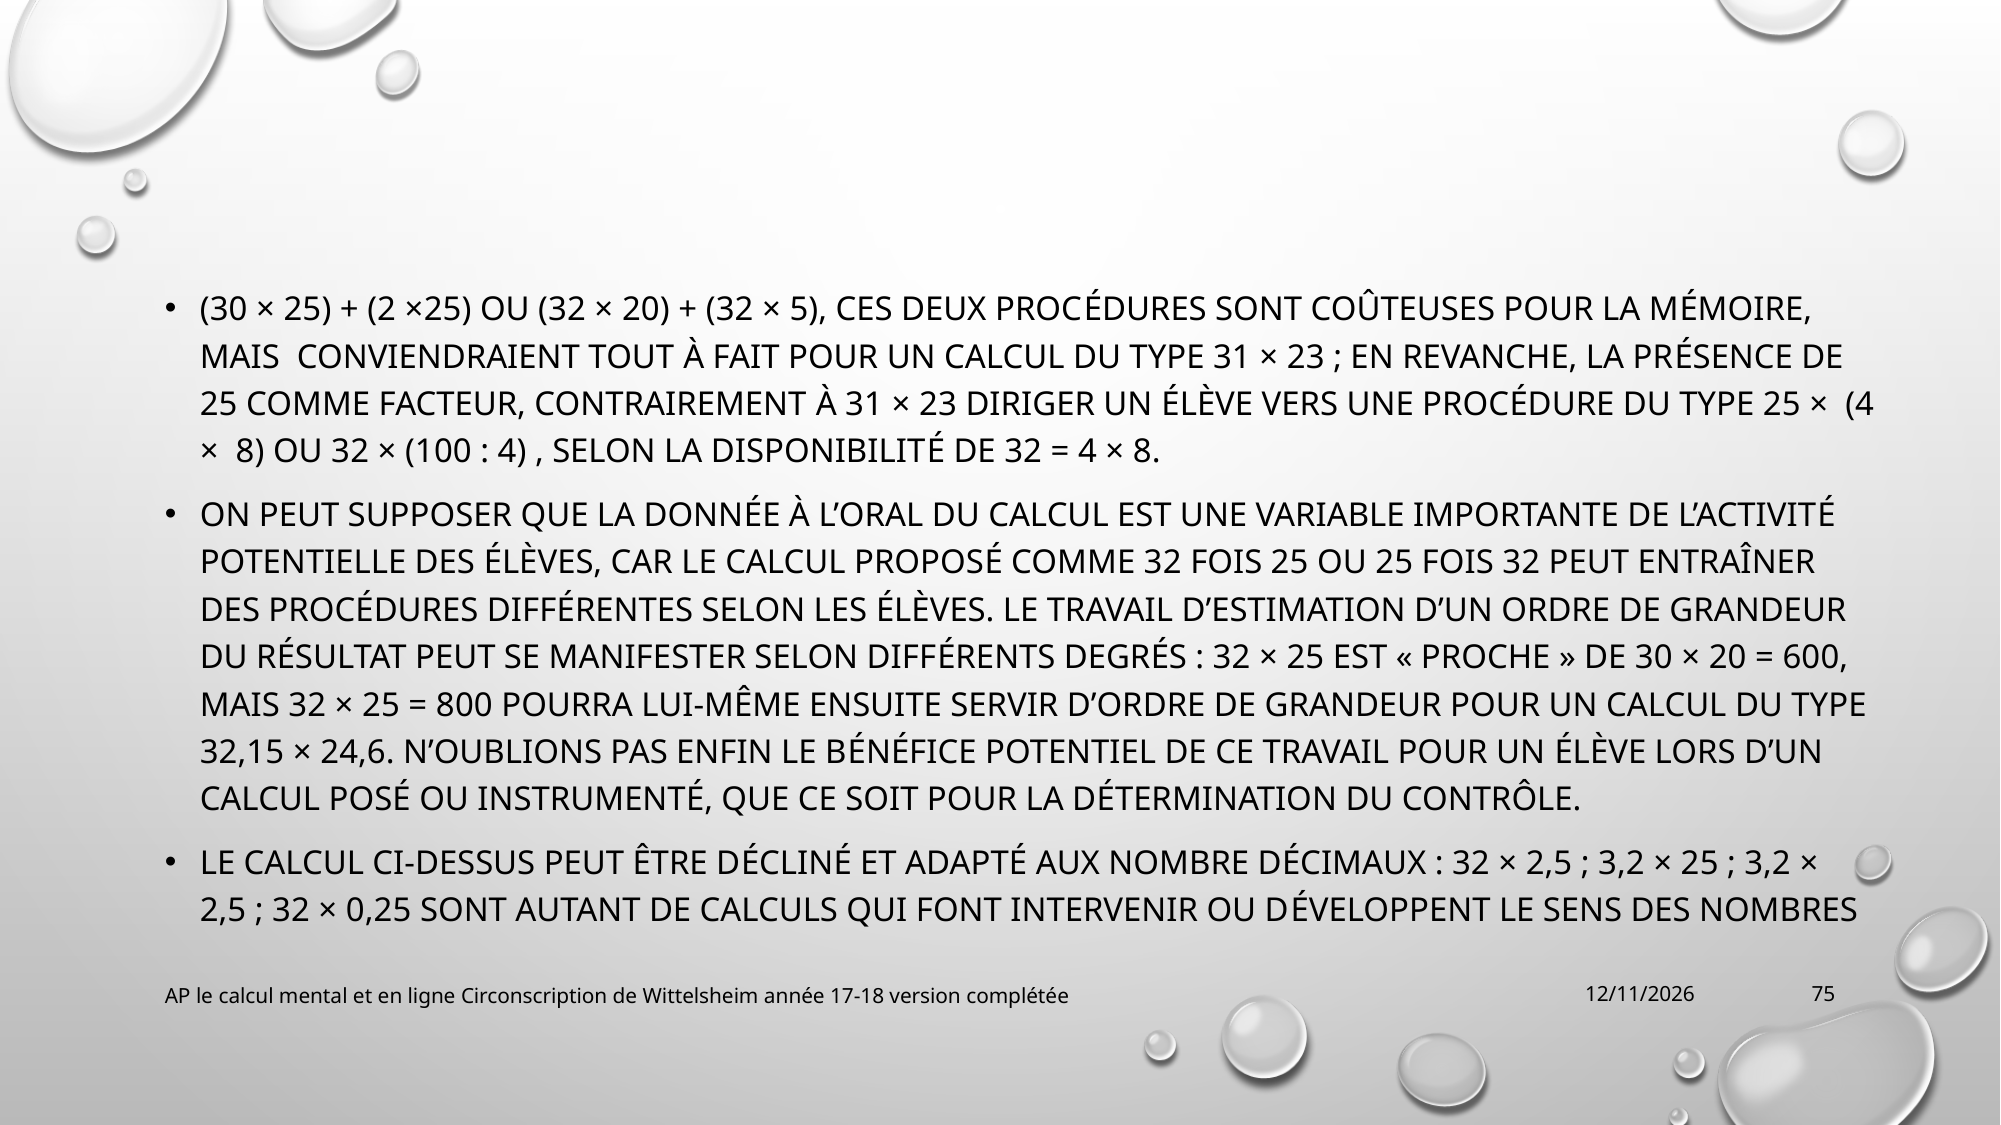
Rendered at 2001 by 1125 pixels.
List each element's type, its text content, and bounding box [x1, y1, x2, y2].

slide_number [1259, 965, 1710, 1025]
list (30 × 25) + (2 ×25) ou (32 × 20) + (32 × 5), ces deux procédures sont coûteuses pour la mémoire, mais conviendraient tout à fait pour un calcul du type 31 × 23 ; en revanche, la présence de 25 comme facteur, contrairement à 31 × 23 diriger un élève vers une procédure du type 25 × (4 × 8) ou 32 × (100 : 4) , selon la disponibilité de 32 = 4 × 8. On peut supposer que la donnée à l’oral du calcul est une variable importante de l’activité potentielle des élèves, car le calcul proposé comme 32 fois 25 ou 25 fois 32 peut entraîner des procédures différentes selon les élèves. Le travail d’estimation d’un ordre de grandeur du résultat peut se manifester selon différents degrés : 32 × 25 est « proche » de 30 × 20 = 600, mais 32 × 25 = 800 pourra lui-même ensuite servir d’ordre de grandeur pour un calcul du type 32,15 × 24,6. N’oublions pas enfin le bénéfice potentiel de ce travail pour un élève lors d’un calcul posé ou instrumenté, que ce soit pour la détermination du contrôle. Le calcul ci-dessus peut être décliné et adapté aux nombre décimaux : 32 × 2,5 ; 3,2 × 25 ; 3,2 × 2,5 ; 32 × 0,25 sont autant de calculs qui font intervenir ou développent le sens des nombres [149, 272, 1900, 950]
slide_number 75 [1724, 965, 1851, 1025]
footer AP le calcul mental et en ligne Circonscription de Wittelsheim année 17-18 version complétée [149, 965, 1245, 1025]
picture [0, 0, 2000, 1125]
